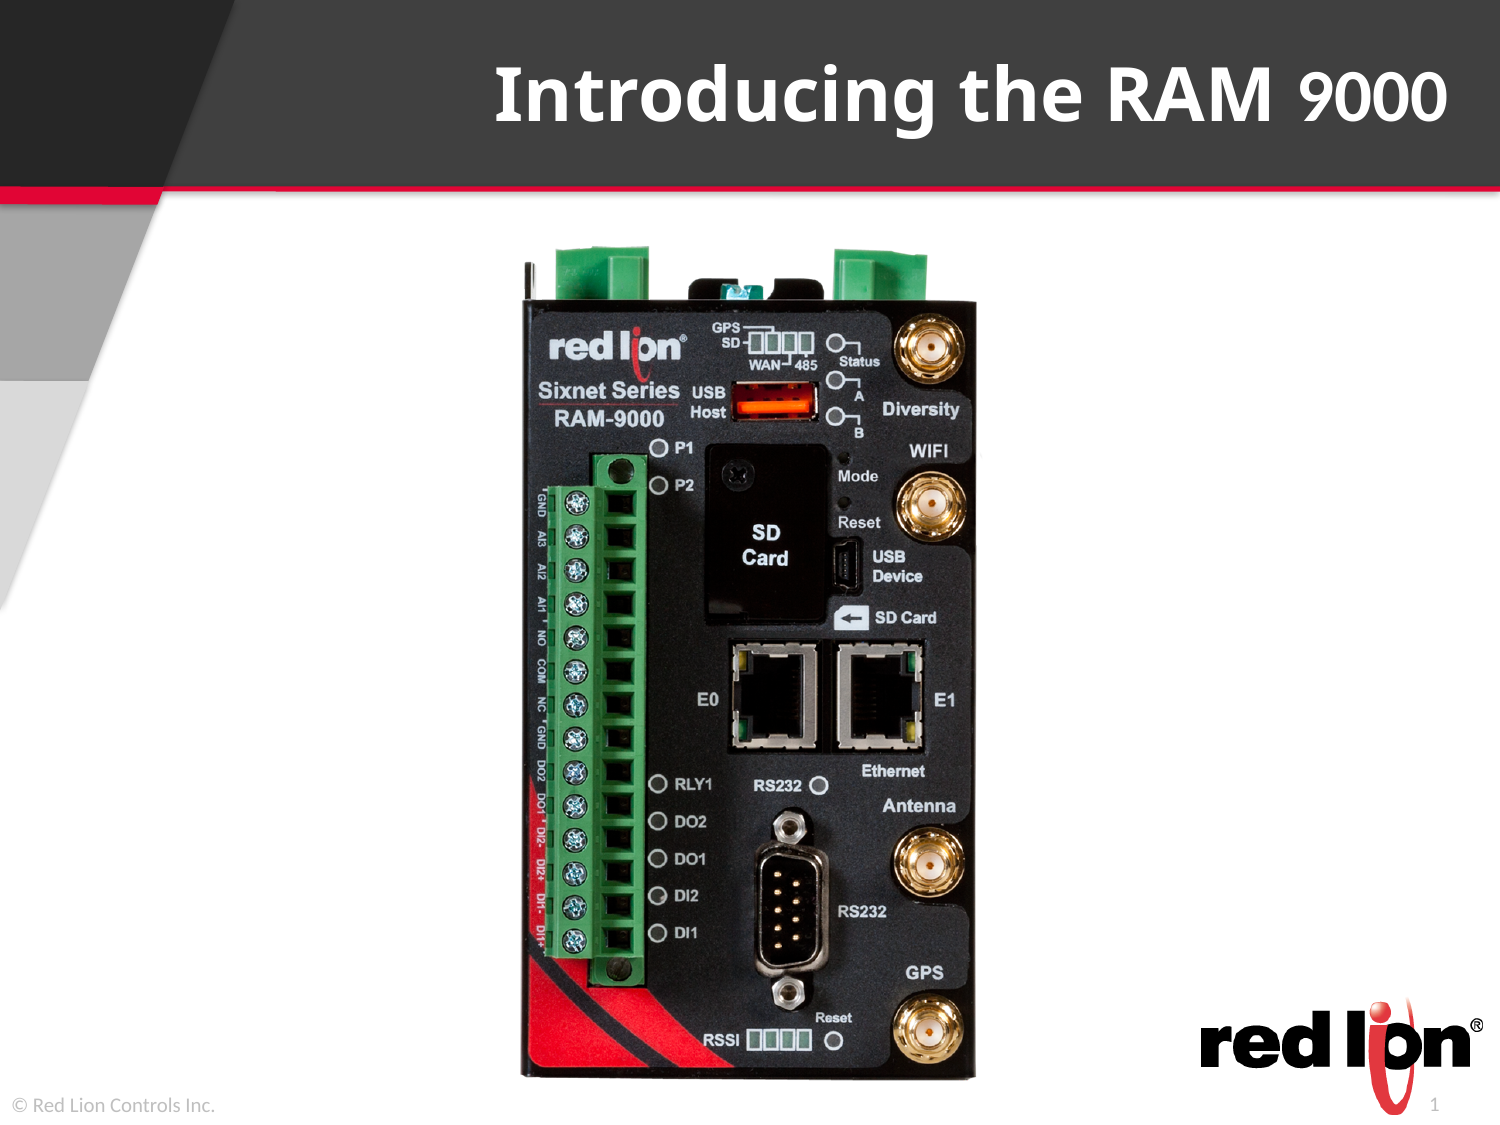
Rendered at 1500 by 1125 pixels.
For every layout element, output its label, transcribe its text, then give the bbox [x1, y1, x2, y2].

title Introducing the RAM 9000 [187, 35, 1463, 148]
picture [497, 228, 1000, 1098]
picture [1201, 995, 1483, 1115]
